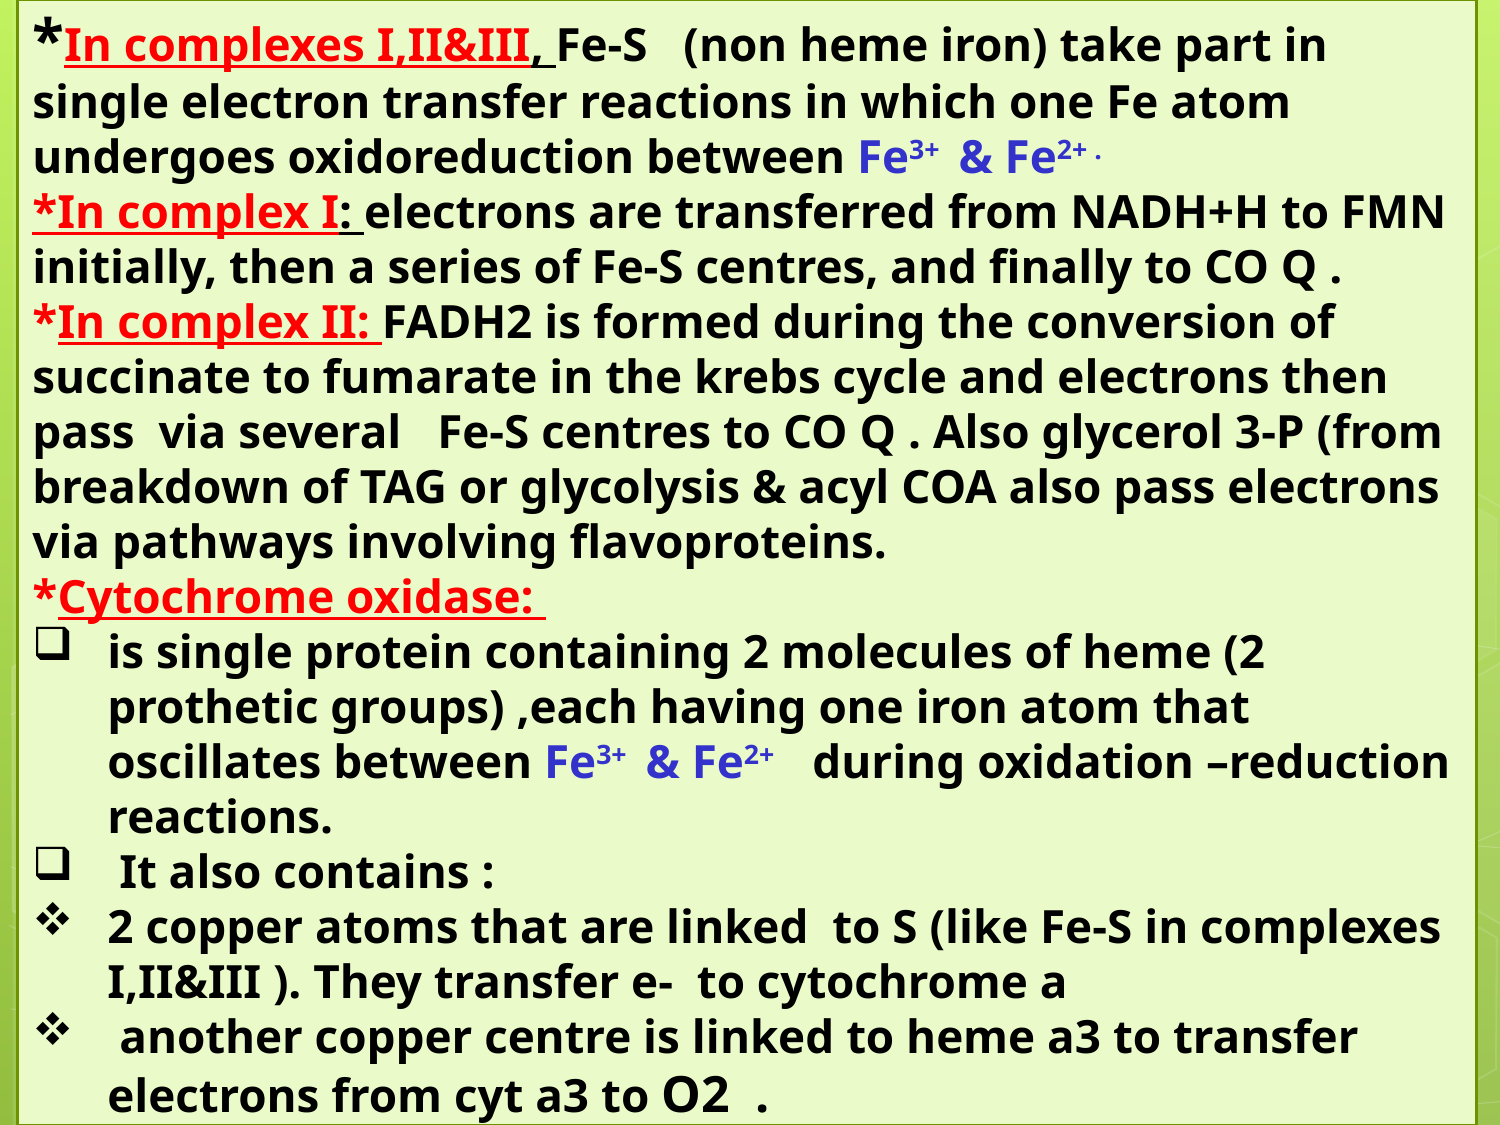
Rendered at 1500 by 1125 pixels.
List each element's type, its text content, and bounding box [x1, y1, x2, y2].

text_box *In complexes I,II&III, Fe-S (non heme iron) take part in single electron transfer reactions in which one Fe atom undergoes oxidoreduction between Fe3+ & Fe2+ . *In complex I: electrons are transferred from NADH+H to FMN initially, then a series of Fe-S centres, and finally to CO Q . *In complex II: FADH2 is formed during the conversion of succinate to fumarate in the krebs cycle and electrons then pass via several Fe-S centres to CO Q . Also glycerol 3-P (from breakdown of TAG or glycolysis & acyl COA also pass electrons via pathways involving flavoproteins. *Cytochrome oxidase: is single protein containing 2 molecules of heme (2 prothetic groups) ,each having one iron atom that oscillates between Fe3+ & Fe2+ during oxidation –reduction reactions. It also contains : 2 copper atoms that are linked to S (like Fe-S in complexes I,II&III ). They transfer e- to cytochrome a another copper centre is linked to heme a3 to transfer electrons from cyt a3 to O2 . [16, 0, 1478, 1125]
